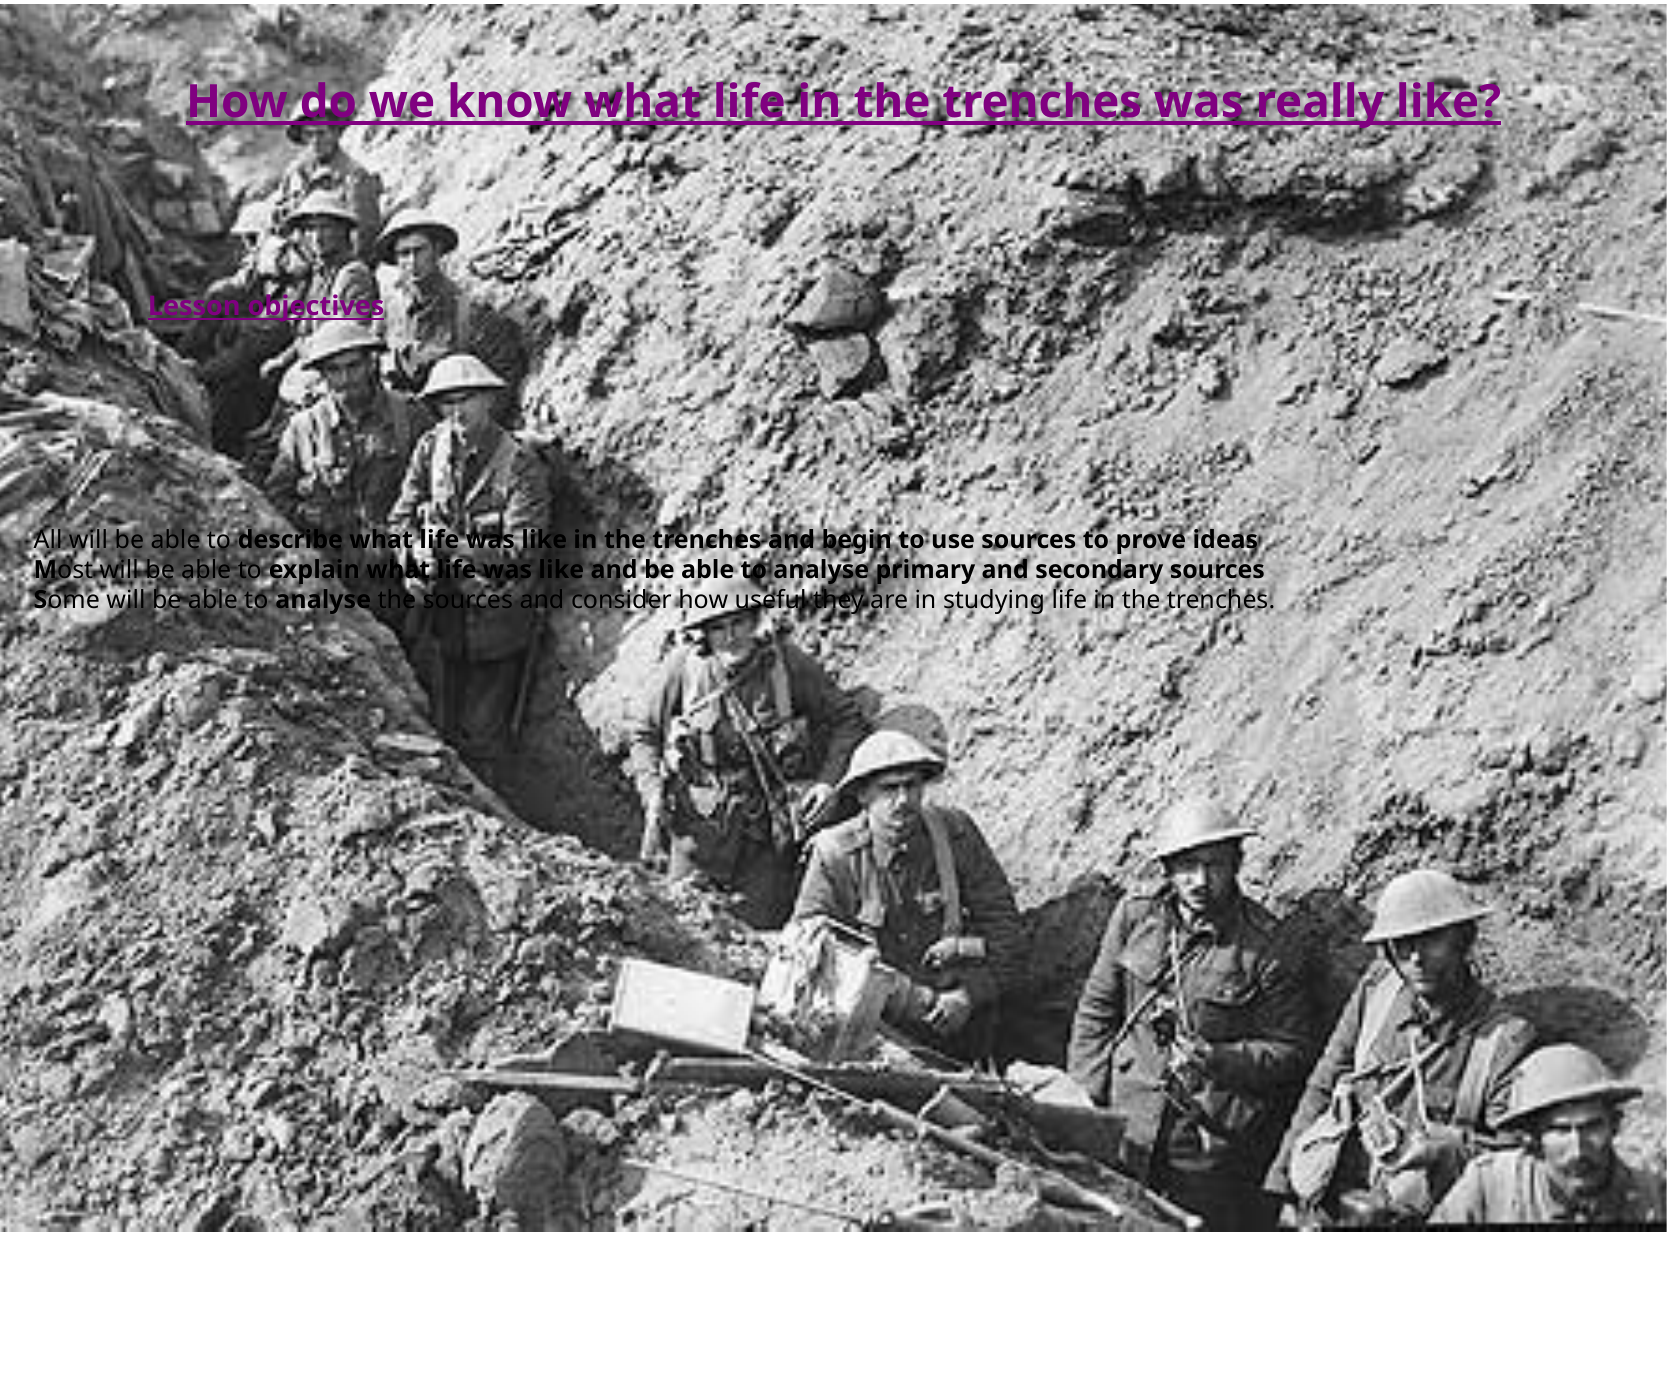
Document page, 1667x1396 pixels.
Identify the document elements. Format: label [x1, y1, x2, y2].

picture [0, 4, 1667, 1232]
